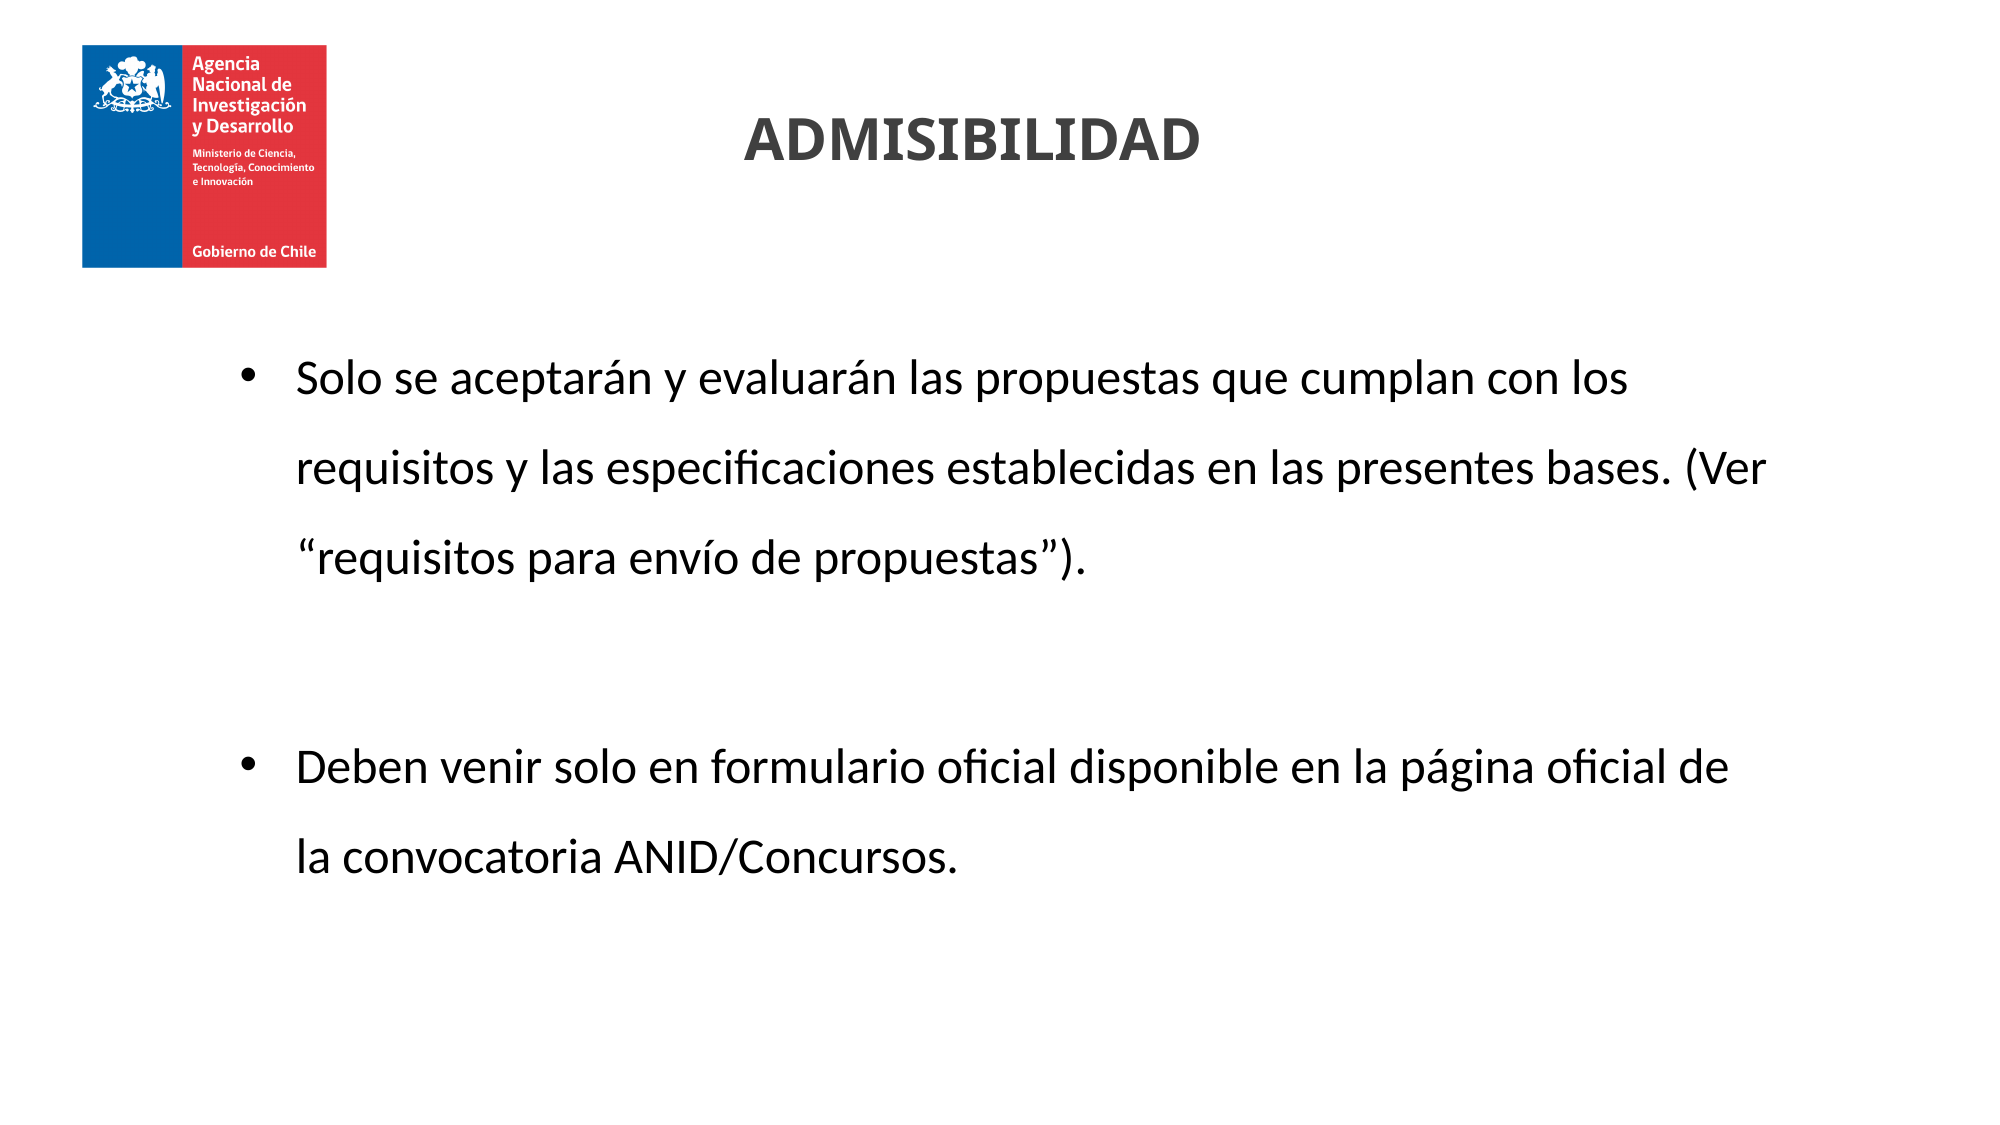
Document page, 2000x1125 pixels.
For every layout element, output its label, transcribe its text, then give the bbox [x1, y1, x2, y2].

text_box Solo se aceptarán y evaluarán las propuestas que cumplan con los requisitos y las especificaciones establecidas en las presentes bases. (Ver “requisitos para envío de propuestas”). Deben venir solo en formulario oficial disponible en la página oficial de la convocatoria ANID/Concursos. [224, 306, 1788, 910]
picture [81, 45, 328, 269]
text_box ADMISIBILIDAD [464, 94, 1483, 180]
